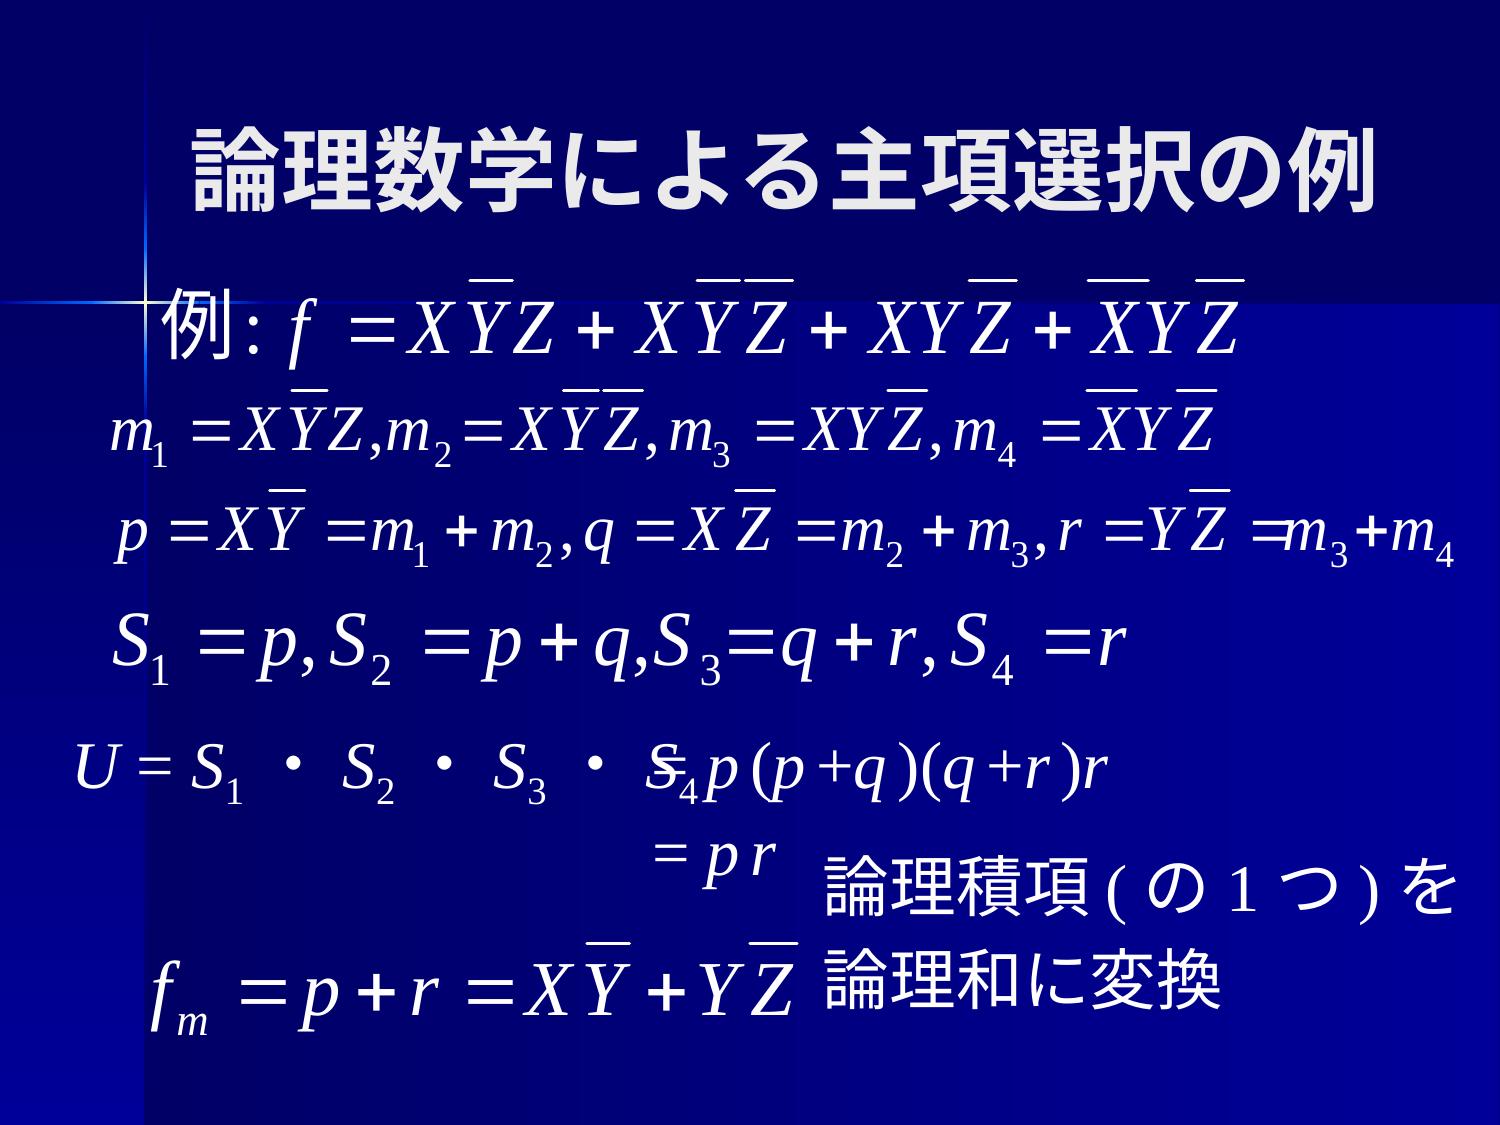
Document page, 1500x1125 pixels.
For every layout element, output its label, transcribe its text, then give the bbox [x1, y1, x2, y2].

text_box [99, 474, 1464, 580]
text_box = p (p +q )(q +r )r [636, 714, 1124, 809]
text_box 論理積項(の1つ)を 論理和に変換 [808, 837, 1479, 1026]
title 論理数学による主項選択の例 [174, 50, 1425, 285]
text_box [99, 587, 1140, 701]
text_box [149, 262, 1257, 382]
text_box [124, 924, 807, 1050]
text_box = p r [637, 801, 792, 897]
text_box U = S1・S2・S3・S4 [57, 714, 637, 821]
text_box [99, 374, 1228, 474]
